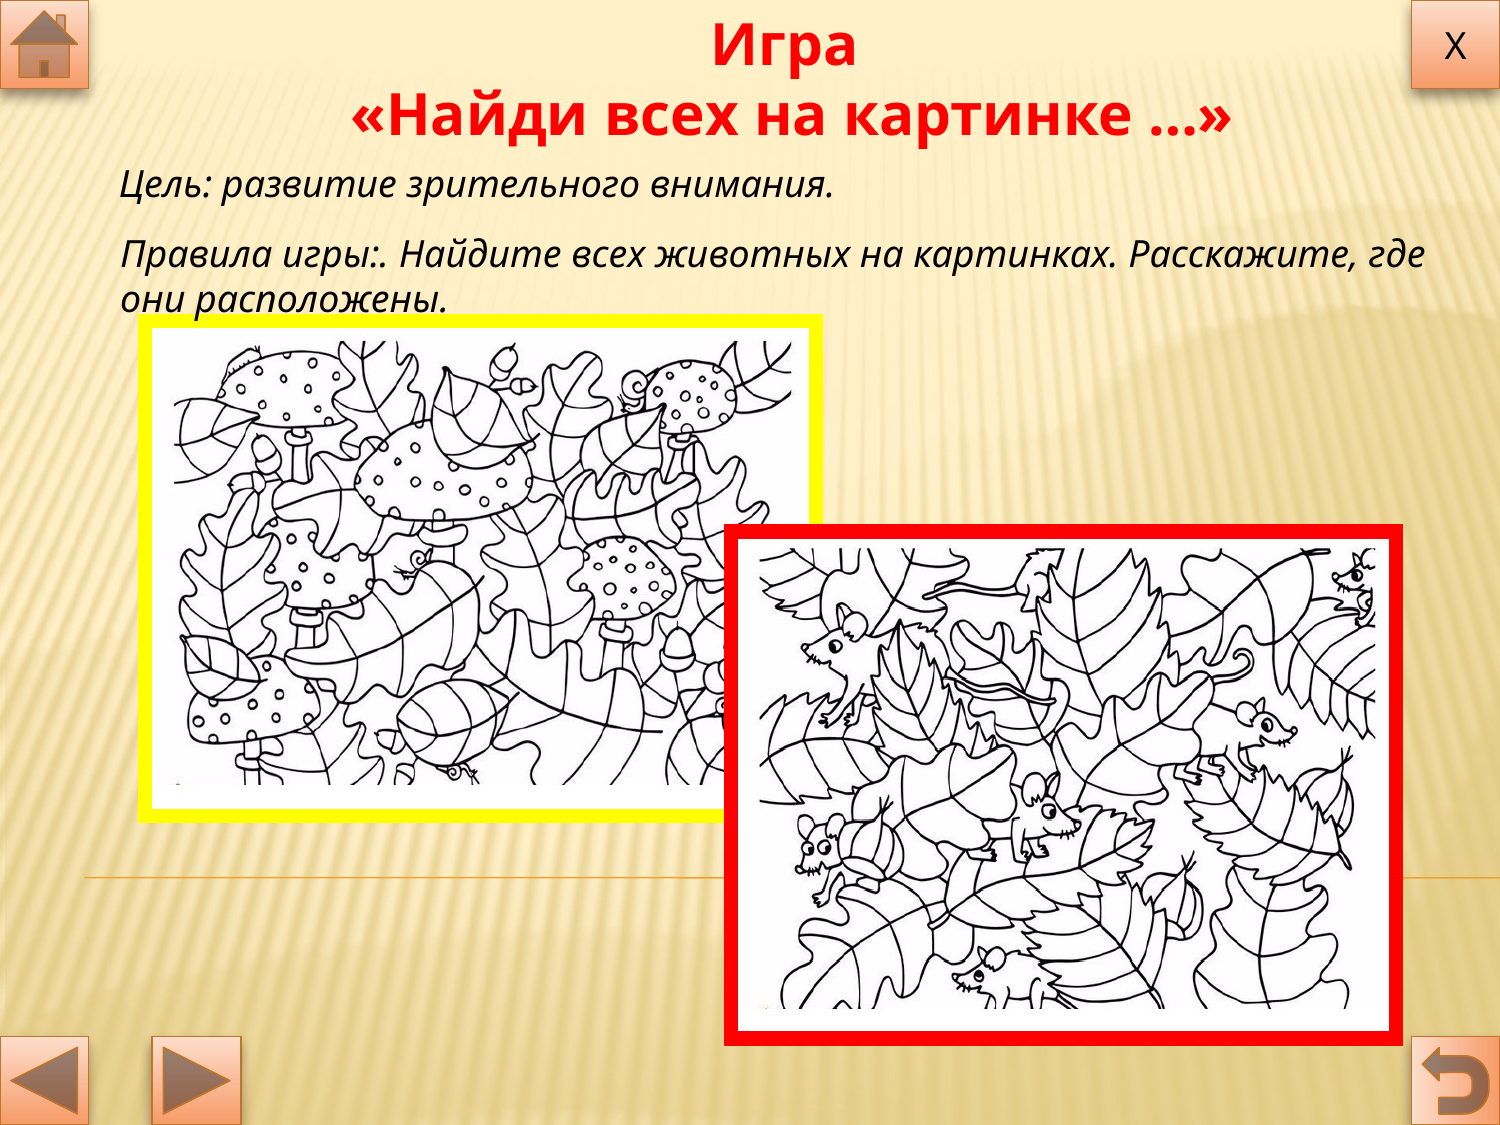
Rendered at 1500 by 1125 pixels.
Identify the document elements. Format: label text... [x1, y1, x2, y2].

text_box [0, 0, 89, 89]
text_box Х [1411, 0, 1500, 89]
text_box Игра «Найди всех на картинке …» [335, 0, 1249, 155]
text_box Цель: развитие зрительного внимания. [104, 152, 851, 213]
text_box [151, 1036, 242, 1125]
picture [151, 327, 1389, 1032]
text_box [1411, 1036, 1500, 1125]
text_box Правила игры:. Найдите всех животных на картинках. Расскажите, где они расположены. [105, 222, 1453, 328]
text_box [0, 1036, 89, 1125]
